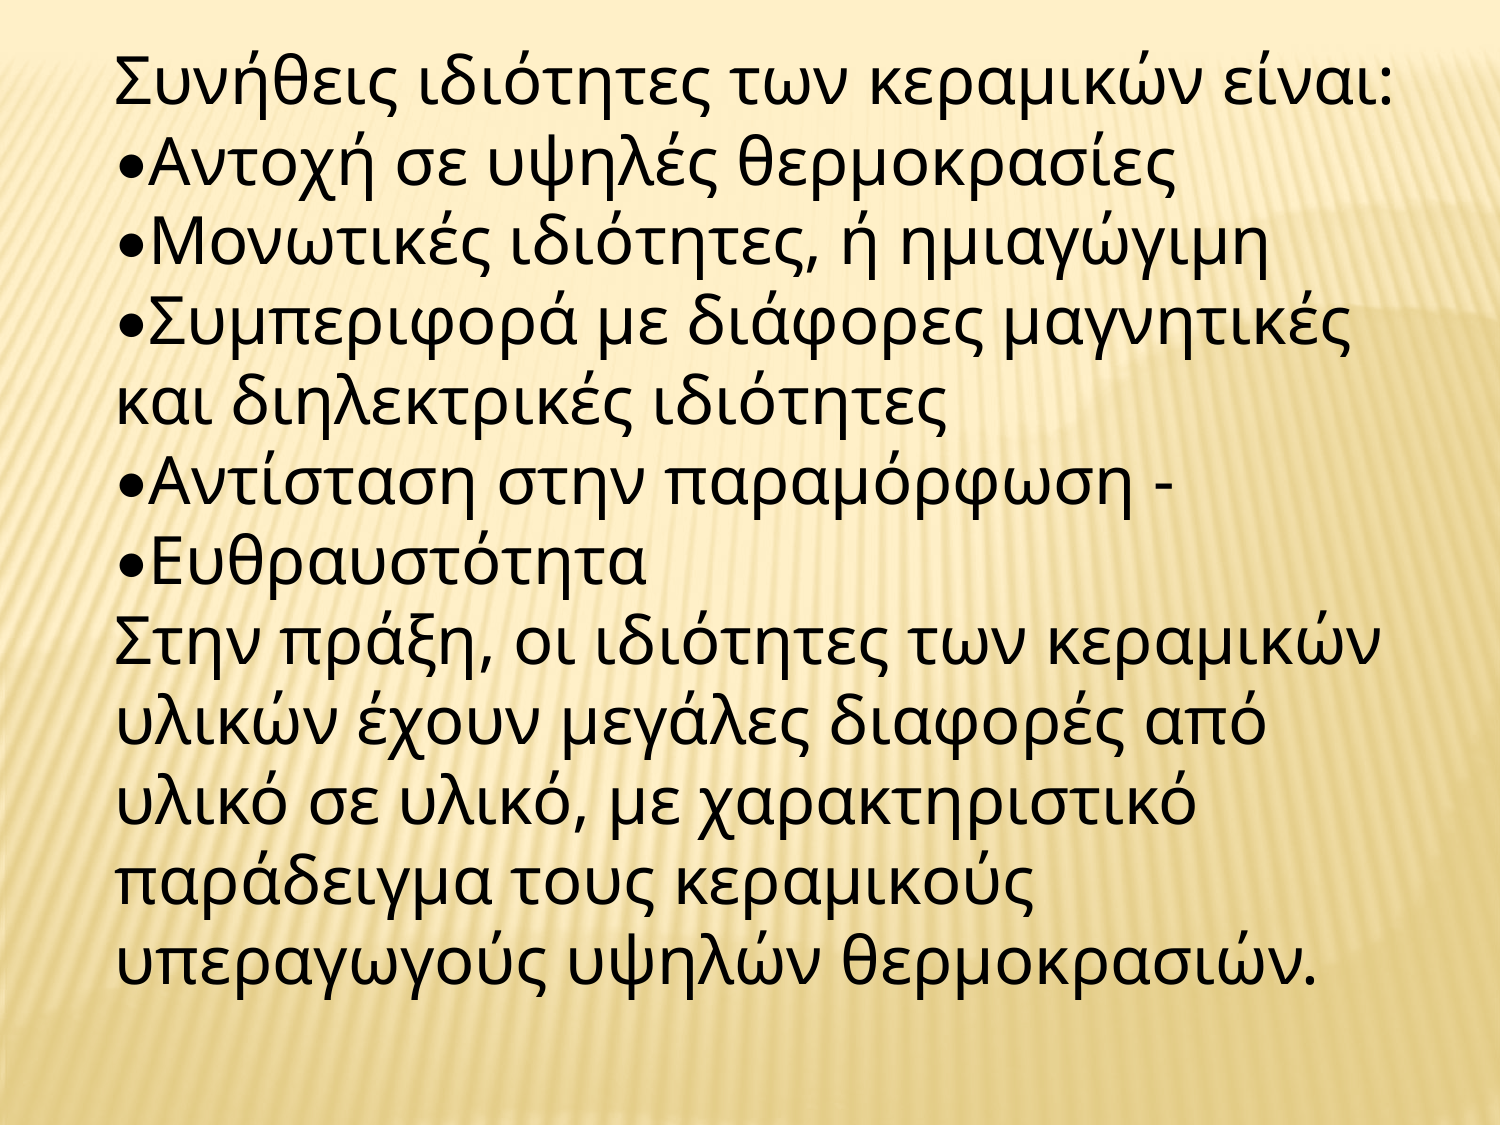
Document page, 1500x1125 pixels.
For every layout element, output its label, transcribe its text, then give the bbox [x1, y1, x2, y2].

text_box Συνήθεις ιδιότητες των κεραμικών είναι: •Αντοχή σε υψηλές θερμοκρασίες •Μονωτικές ιδιότητες, ή ημιαγώγιμη •Συμπεριφορά με διάφορες μαγνητικές και διηλεκτρικές ιδιότητες •Αντίσταση στην παραμόρφωση - •Ευθραυστότητα Στην πράξη, οι ιδιότητες των κεραμικών υλικών έχουν μεγάλες διαφορές από υλικό σε υλικό, με χαρακτηριστικό παράδειγμα τους κεραμικούς υπεραγωγούς υψηλών θερμοκρασιών. [100, 30, 1424, 1006]
